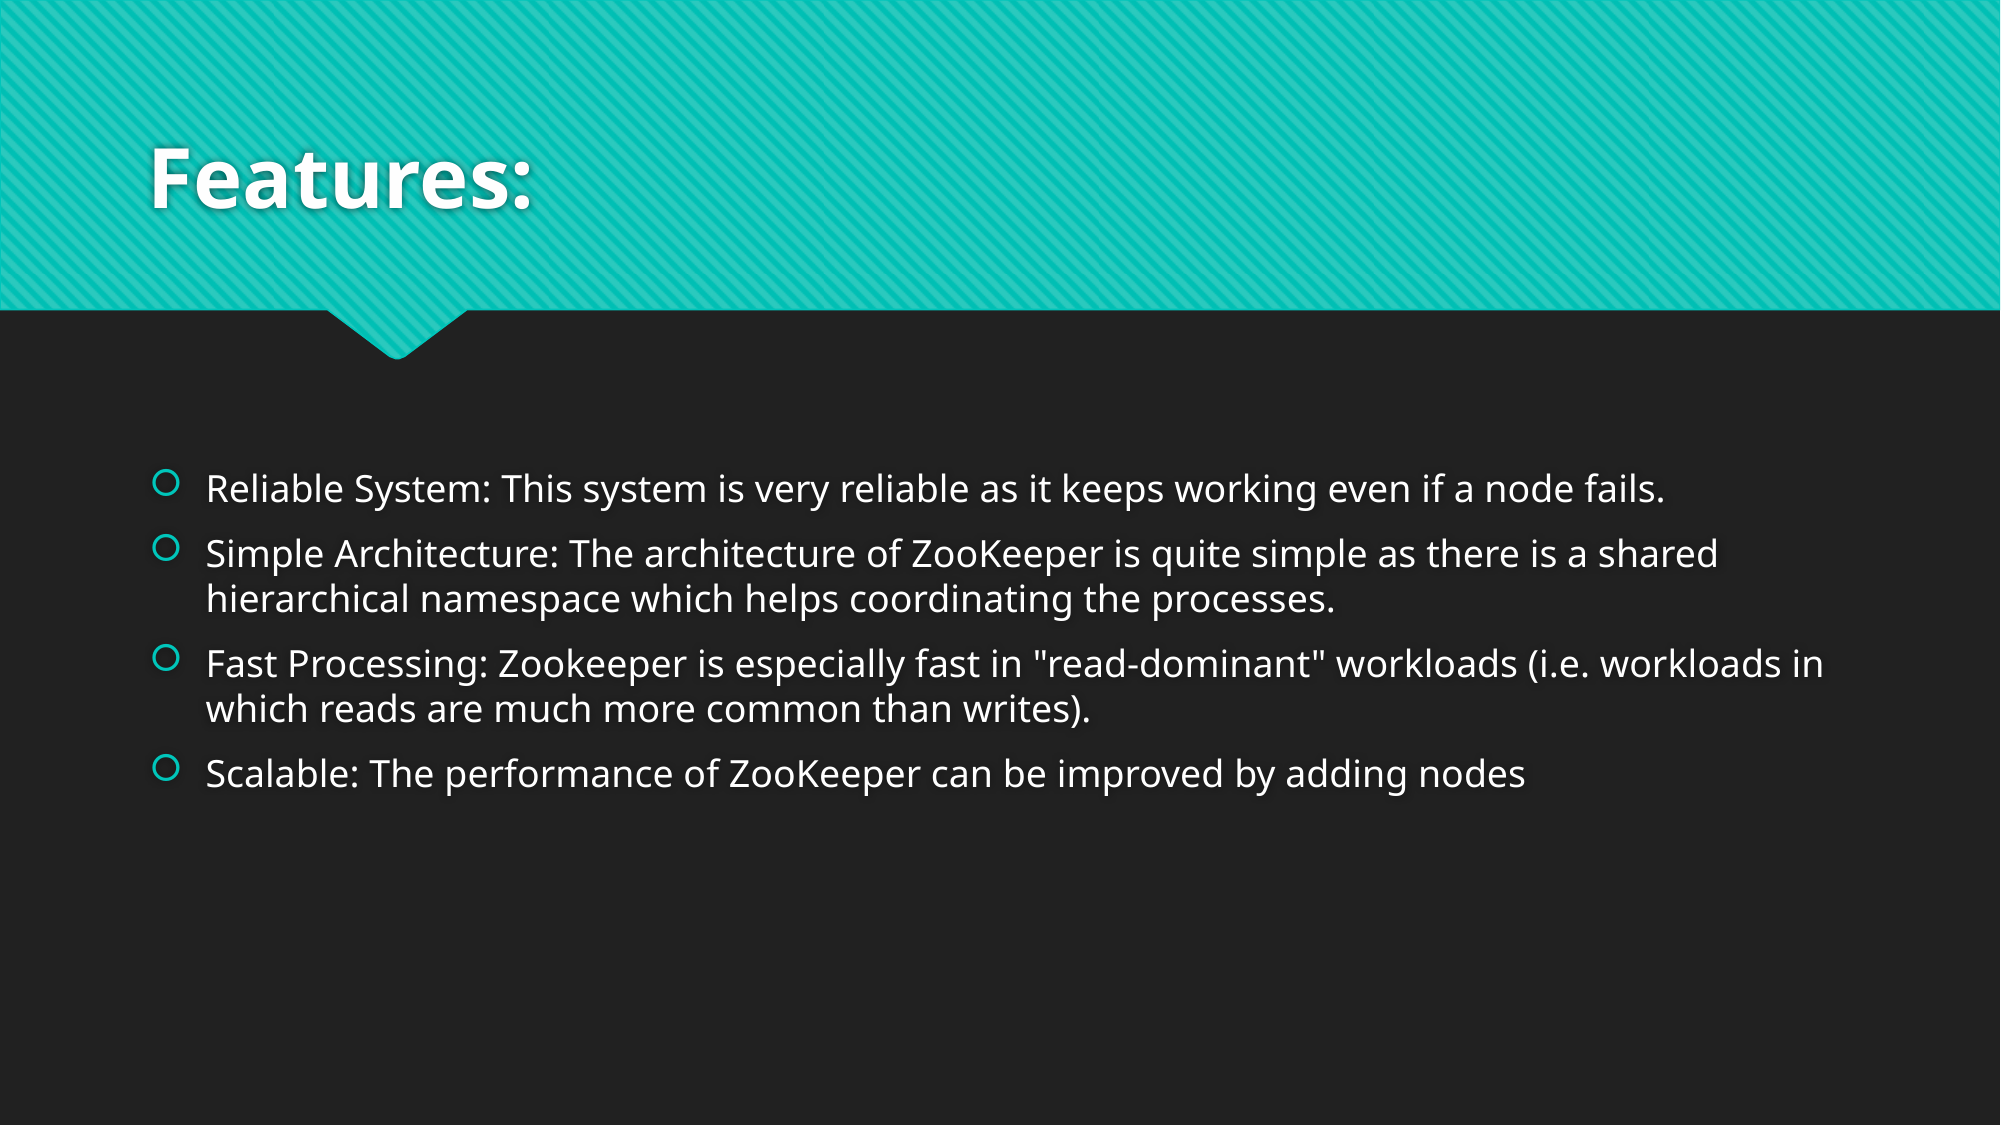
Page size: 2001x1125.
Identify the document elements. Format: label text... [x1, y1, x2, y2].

list Reliable System: This system is very reliable as it keeps working even if a node fails. Simple Architecture: The architecture of ZooKeeper is quite simple as there is a shared hierarchical namespace which helps coordinating the processes. Fast Processing: Zookeeper is especially fast in "read-dominant" workloads (i.e. workloads in which reads are much more common than writes). Scalable: The performance of ZooKeeper can be improved by adding nodes [134, 364, 1866, 962]
title Features: [132, 73, 1868, 233]
